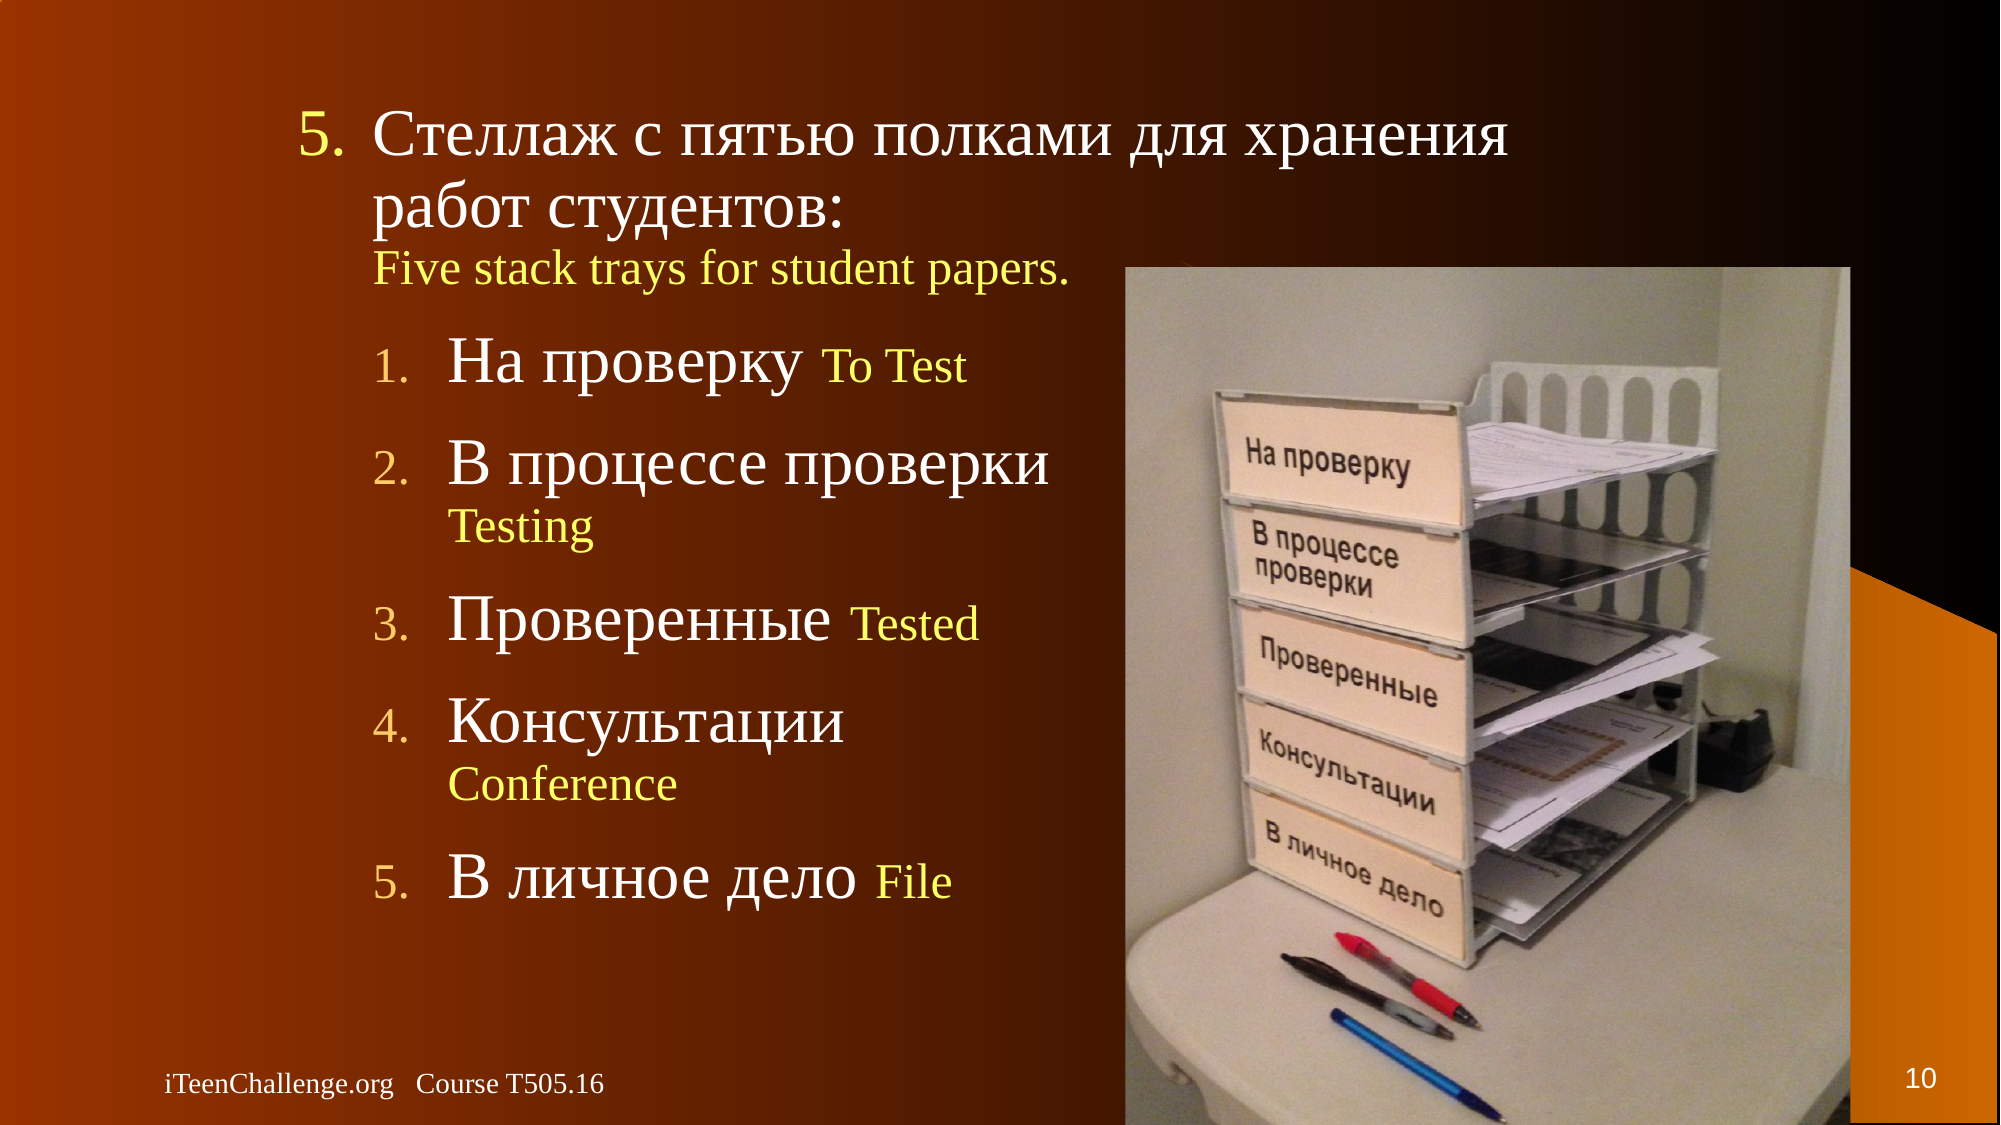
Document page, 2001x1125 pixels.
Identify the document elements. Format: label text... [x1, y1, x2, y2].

list 5. Стеллаж с пятью полками для хранения работ студентов: Five stack trays for student papers. На проверку To Test В процессе проверки Testing Проверенные Tested Консультации Conference В личное дело File [267, 90, 1668, 947]
footer iTeenChallenge.org Course T505.16 [149, 1044, 1083, 1120]
picture [1008, 267, 1968, 1125]
